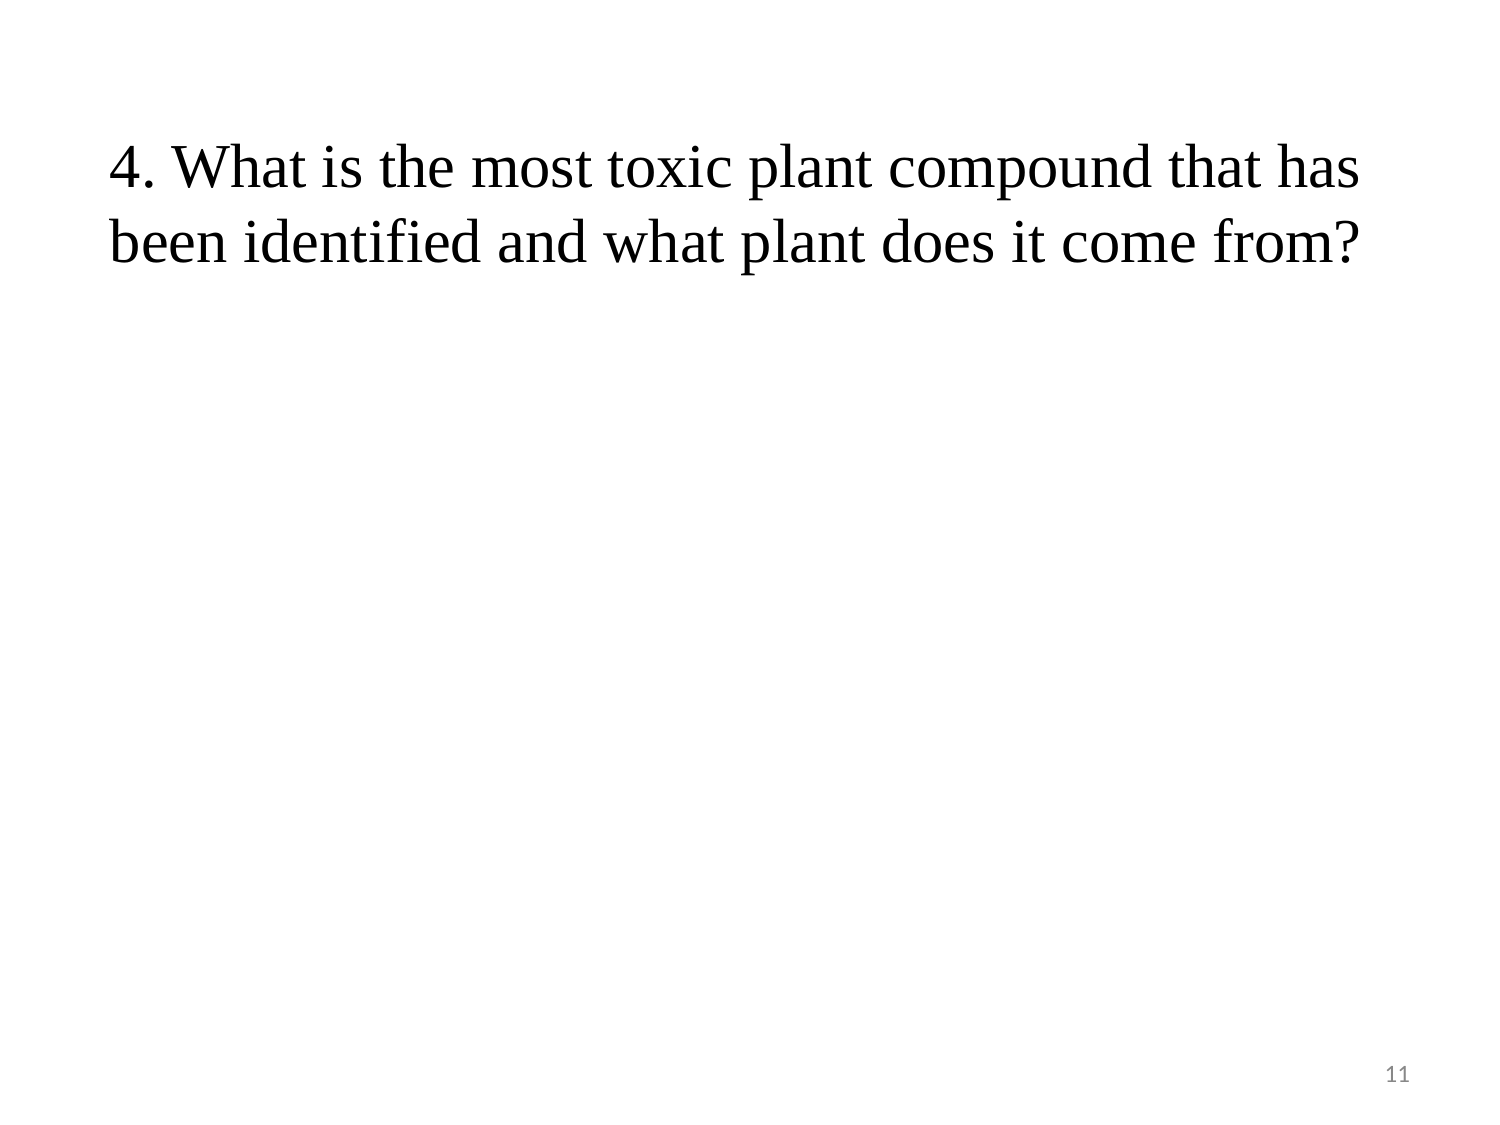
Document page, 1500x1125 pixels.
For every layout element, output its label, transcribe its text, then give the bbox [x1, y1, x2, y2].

slide_number 11 [1074, 1042, 1425, 1103]
text_box 4. What is the most toxic plant compound that has been identified and what plant does it come from? [94, 109, 1415, 1016]
